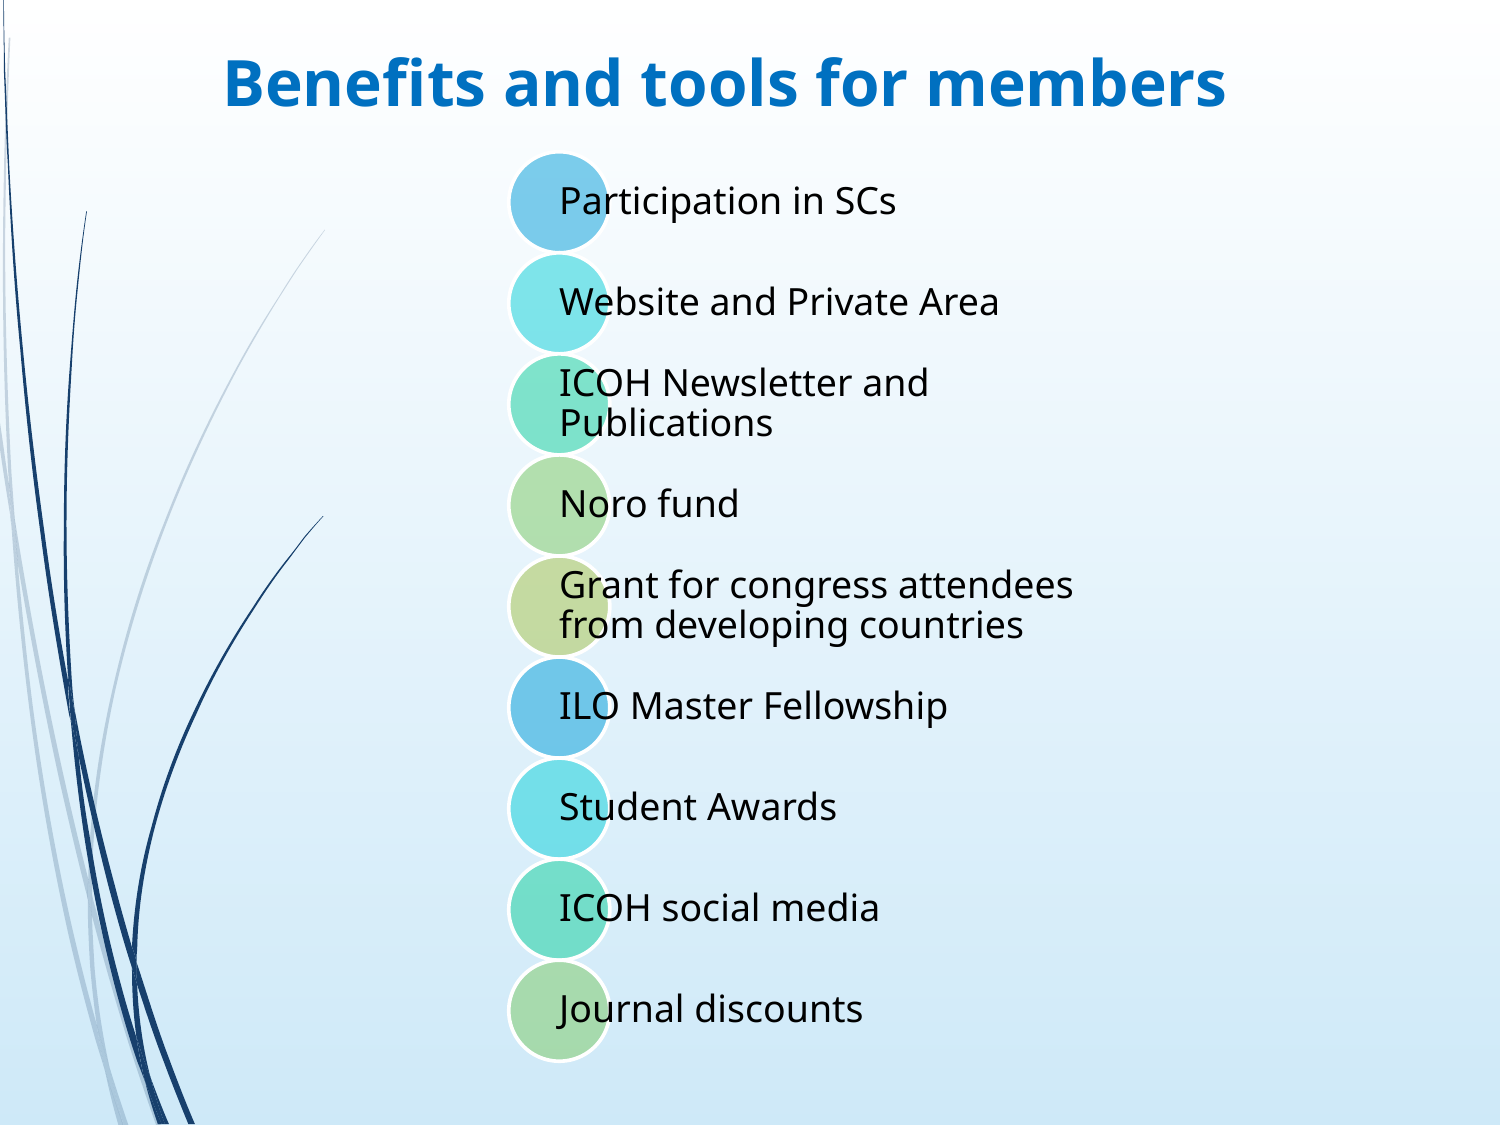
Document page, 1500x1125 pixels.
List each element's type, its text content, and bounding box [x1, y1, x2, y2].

title Benefits and tools for members [207, 30, 1500, 133]
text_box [68, 151, 1500, 1062]
